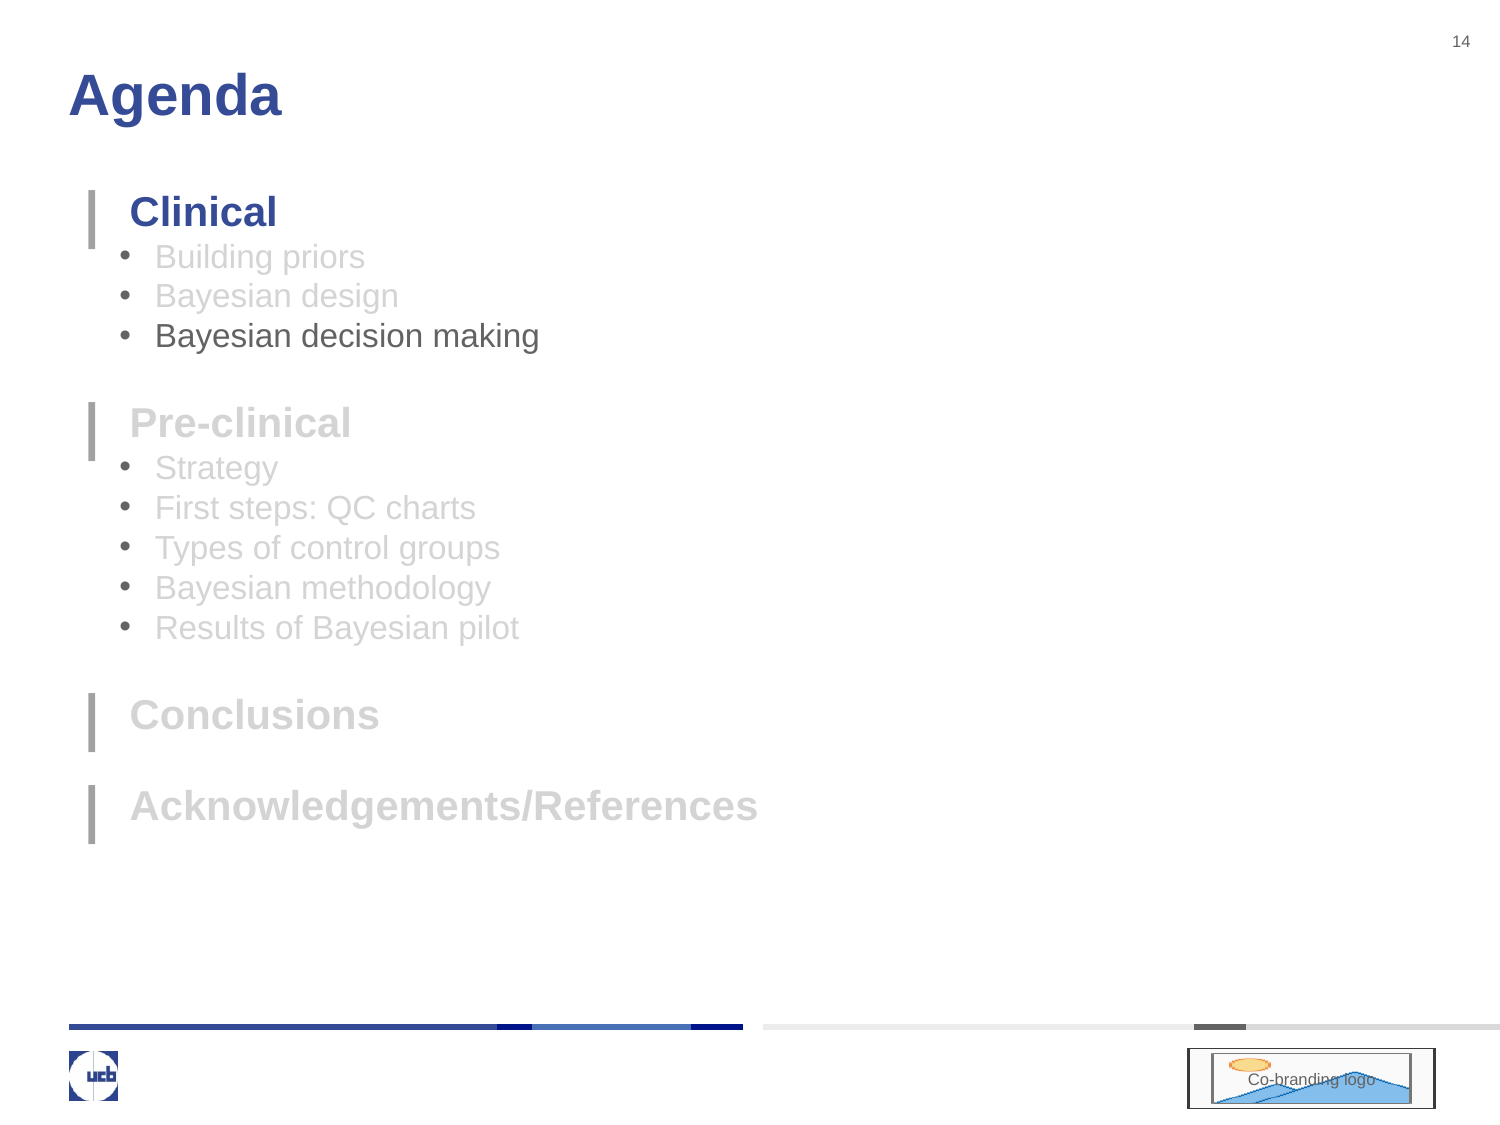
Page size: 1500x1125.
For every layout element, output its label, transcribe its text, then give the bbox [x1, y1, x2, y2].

list Clinical Building priors Bayesian design Bayesian decision making Pre-clinical Strategy First steps: QC charts Types of control groups Bayesian methodology Results of Bayesian pilot Conclusions Acknowledgements/References [82, 184, 1382, 949]
picture [69, 1051, 118, 1101]
picture [1178, 1045, 1445, 1112]
slide_number 14 [1404, 30, 1471, 52]
title Agenda [69, 57, 1380, 118]
